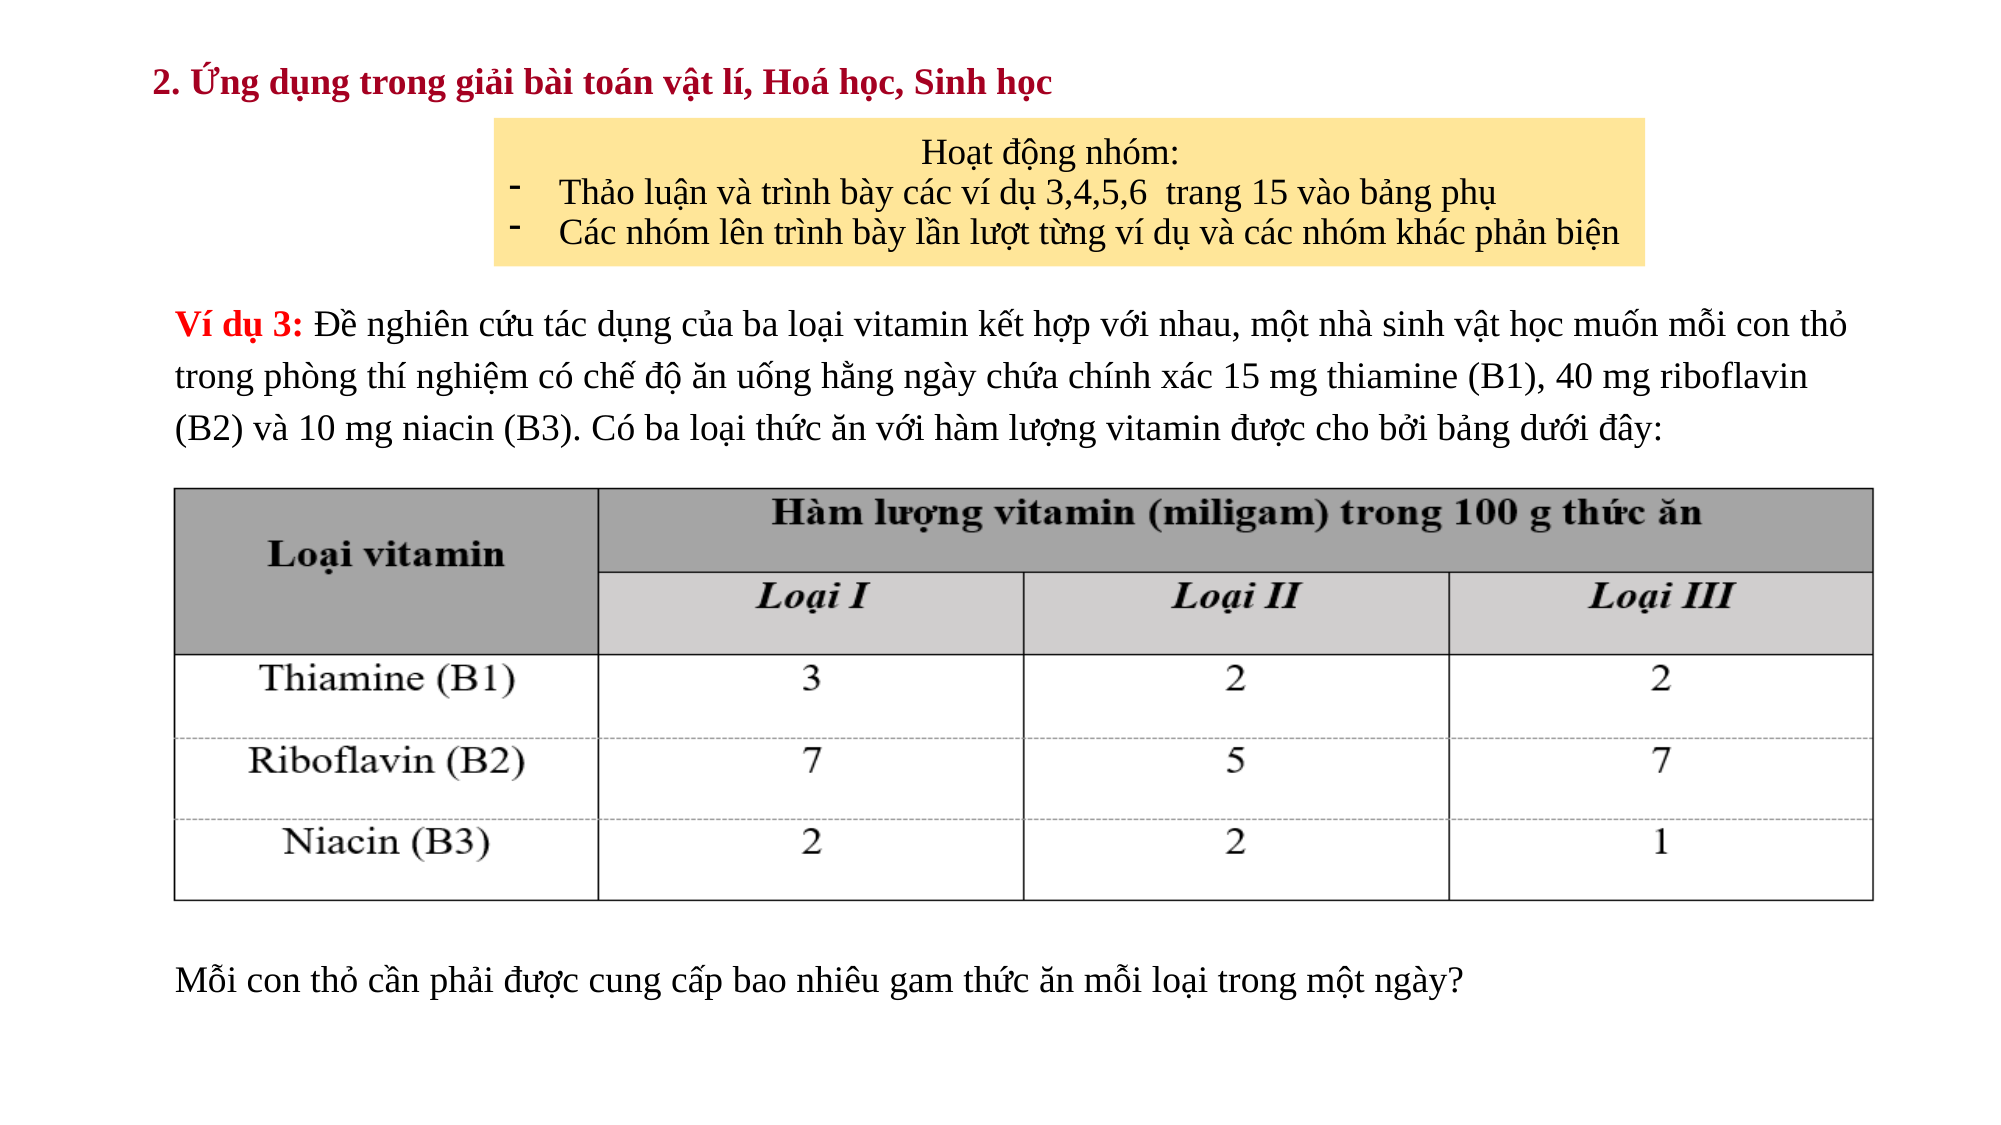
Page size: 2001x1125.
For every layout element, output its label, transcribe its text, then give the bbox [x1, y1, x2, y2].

picture [159, 484, 1885, 912]
title 2. Ứng dụng trong giải bài toán vật lí, Hoá học, Sinh học [137, 45, 1102, 119]
list Ví dụ 3: Đề nghiên cứu tác dụng của ba loại vitamin kết hợp với nhau, một nhà sinh vật học muốn mỗi con thỏ trong phòng thí nghiệm có chế độ ăn uống hằng ngày chứa chính xác 15 mg thiamine (B1), 40 mg riboflavin (B2) và 10 mg niacin (B3). Có ba loại thức ăn với hàm lượng vitamin được cho bởi bảng dưới đây: [160, 285, 1885, 484]
text_box Mỗi con thỏ cần phải được cung cấp bao nhiêu gam thức ăn mỗi loại trong một ngày? [160, 940, 1711, 1007]
text_box Hoạt động nhóm: Thảo luận và trình bày các ví dụ 3,4,5,6 trang 15 vào bảng phụ Các nhóm lên trình bày lần lượt từng ví dụ và các nhóm khác phản biện [493, 117, 1646, 267]
